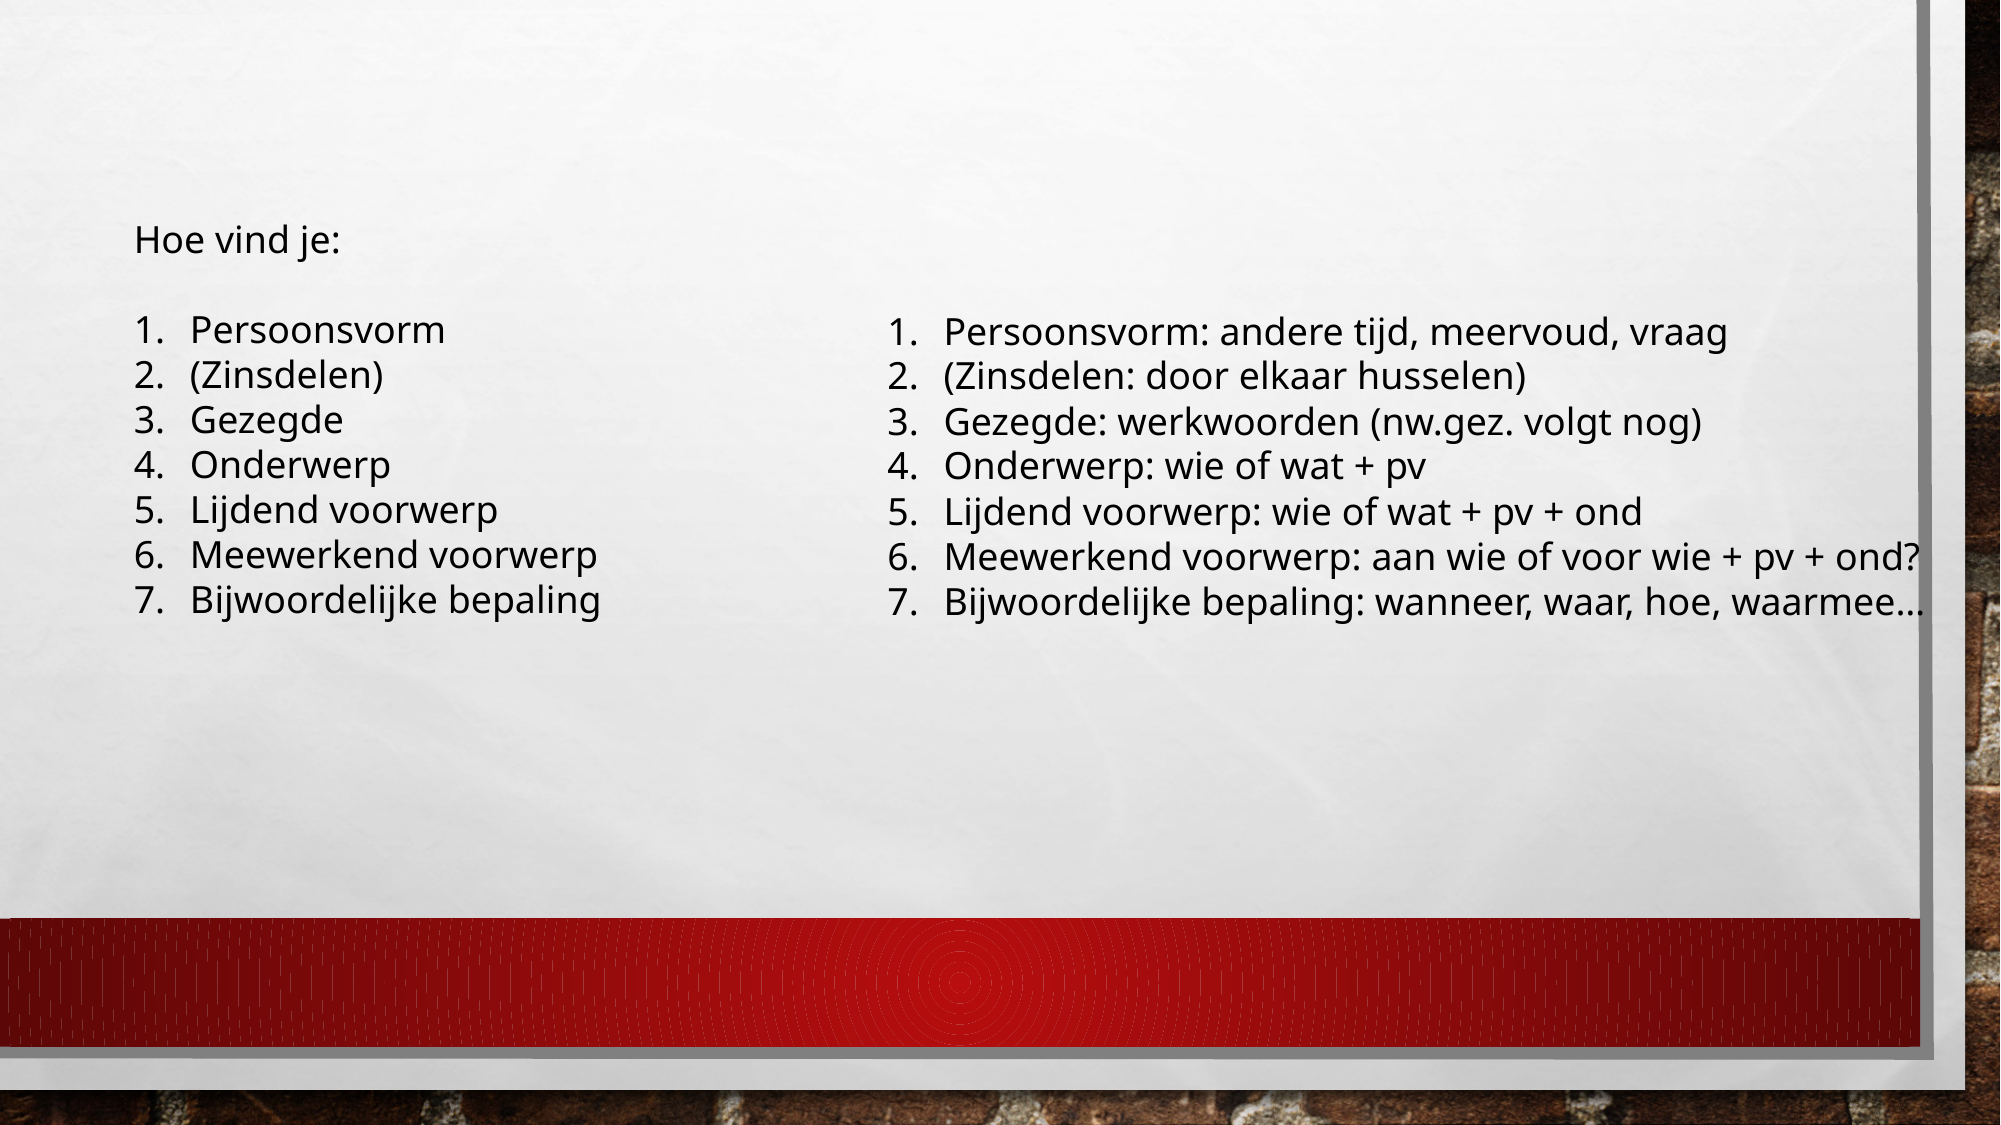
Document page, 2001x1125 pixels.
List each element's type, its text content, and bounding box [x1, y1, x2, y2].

text_box Persoonsvorm: andere tijd, meervoud, vraag (Zinsdelen: door elkaar husselen) Gezegde: werkwoorden (nw.gez. volgt nog) Onderwerp: wie of wat + pv Lijdend voorwerp: wie of wat + pv + ond Meewerkend voorwerp: aan wie of voor wie + pv + ond? Bijwoordelijke bepaling: wanneer, waar, hoe, waarmee… [872, 300, 1942, 630]
picture [0, 0, 2000, 1125]
text_box Hoe vind je: Persoonsvorm (Zinsdelen) Gezegde Onderwerp Lijdend voorwerp Meewerkend voorwerp Bijwoordelijke bepaling [118, 209, 618, 629]
